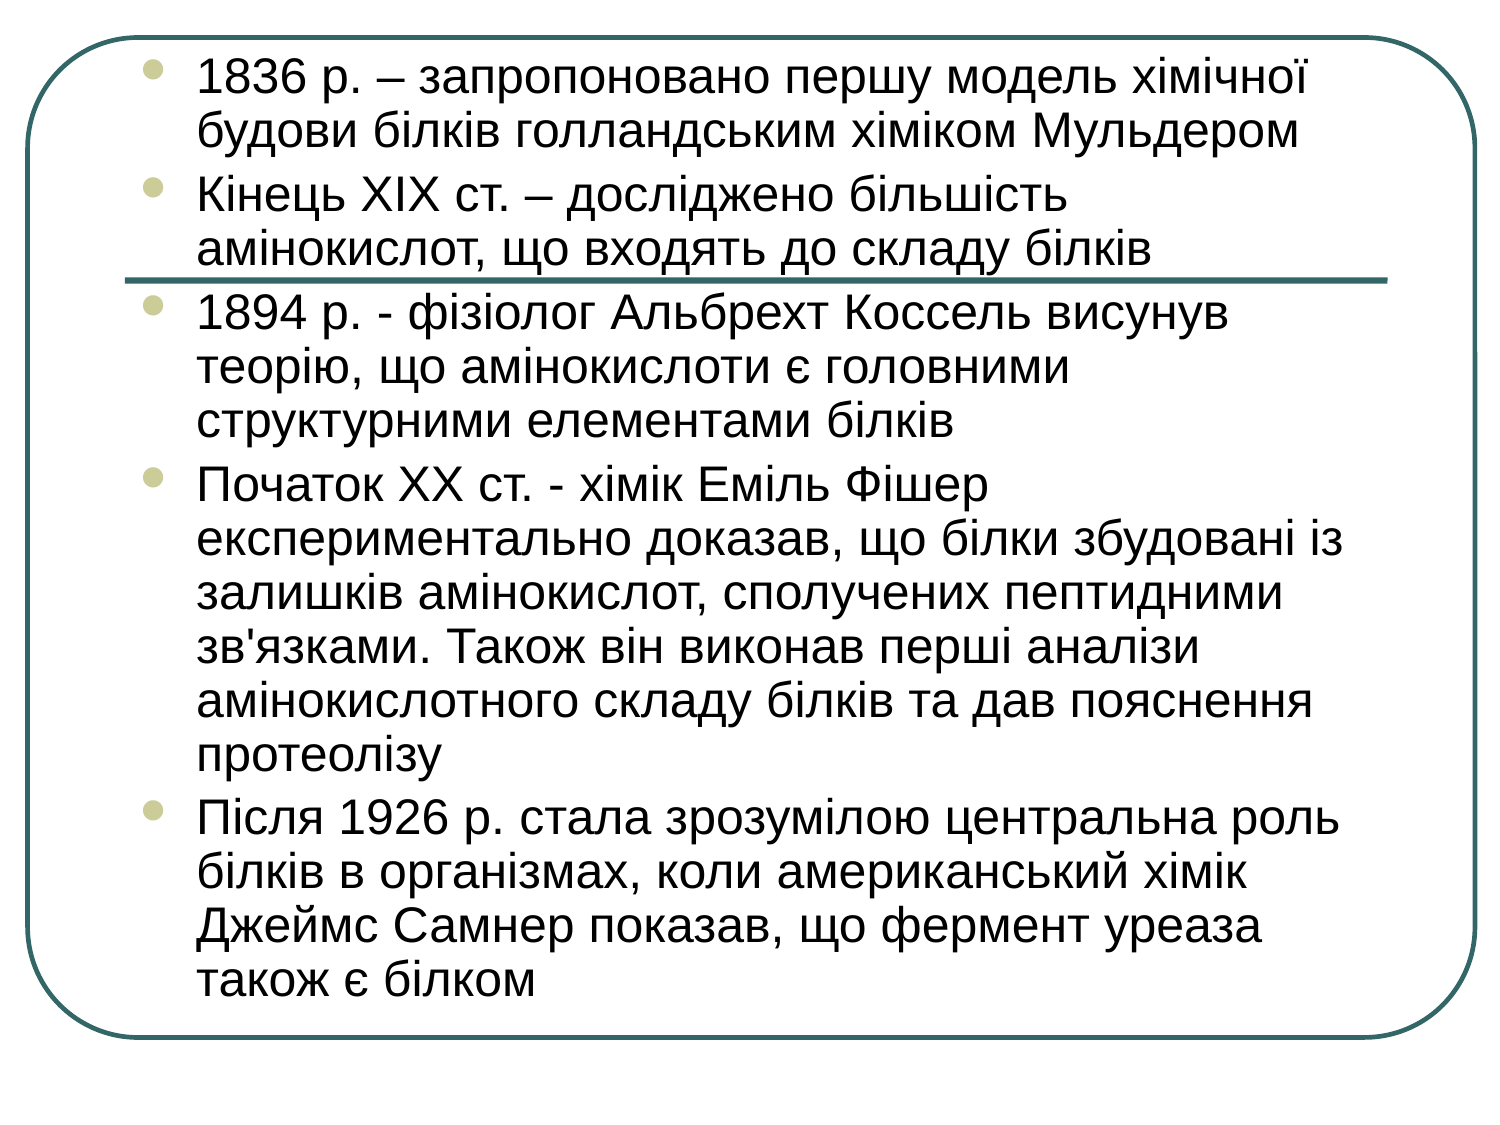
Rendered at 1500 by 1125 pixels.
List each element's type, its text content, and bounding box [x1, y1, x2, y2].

list 1836 р. – запропоновано першу модель хімічної будови білків голландським хіміком Мульдером Кінець ХІХ ст. – досліджено більшість амінокислот, що входять до складу білків 1894 р. - фізіолог Альбрехт Коссель висунув теорію, що амінокислоти є головними структурними елементами білків Початок ХХ ст. - хімік Еміль Фішер експериментально доказав, що білки збудовані із залишків амінокислот, сполучених пептидними зв'язками. Також він виконав перші аналізи амінокислотного складу білків та дав пояснення протеолізу Після 1926 р. стала зрозумілою центральна роль білків в організмах, коли американський хімік Джеймс Самнер показав, що фермент уреаза також є білком [125, 42, 1388, 1083]
